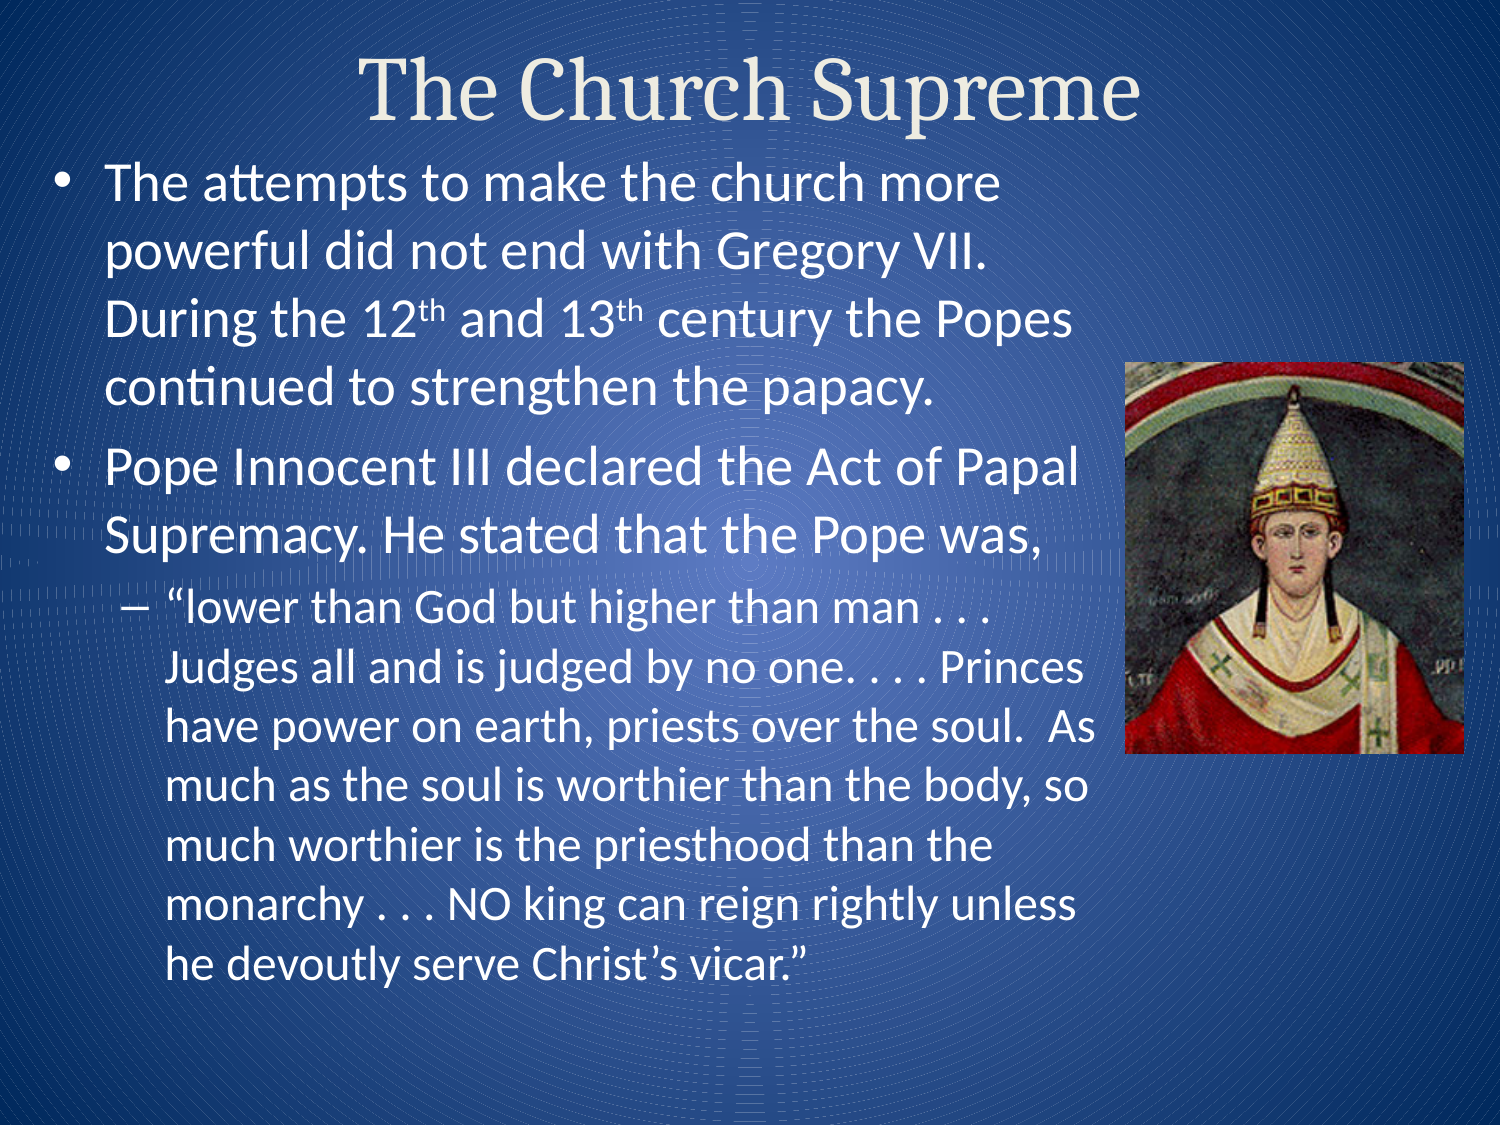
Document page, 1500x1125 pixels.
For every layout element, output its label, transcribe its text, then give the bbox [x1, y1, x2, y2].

picture [1124, 362, 1465, 754]
list The attempts to make the church more powerful did not end with Gregory VII. During the 12th and 13th century the Popes continued to strengthen the papacy. Pope Innocent III declared the Act of Papal Supremacy. He stated that the Pope was, “lower than God but higher than man . . . Judges all and is judged by no one. . . . Princes have power on earth, priests over the soul. As much as the soul is worthier than the body, so much worthier is the priesthood than the monarchy . . . NO king can reign rightly unless he devoutly serve Christ’s vicar.” [37, 137, 1126, 1101]
title The Church Supreme [74, 12, 1426, 156]
